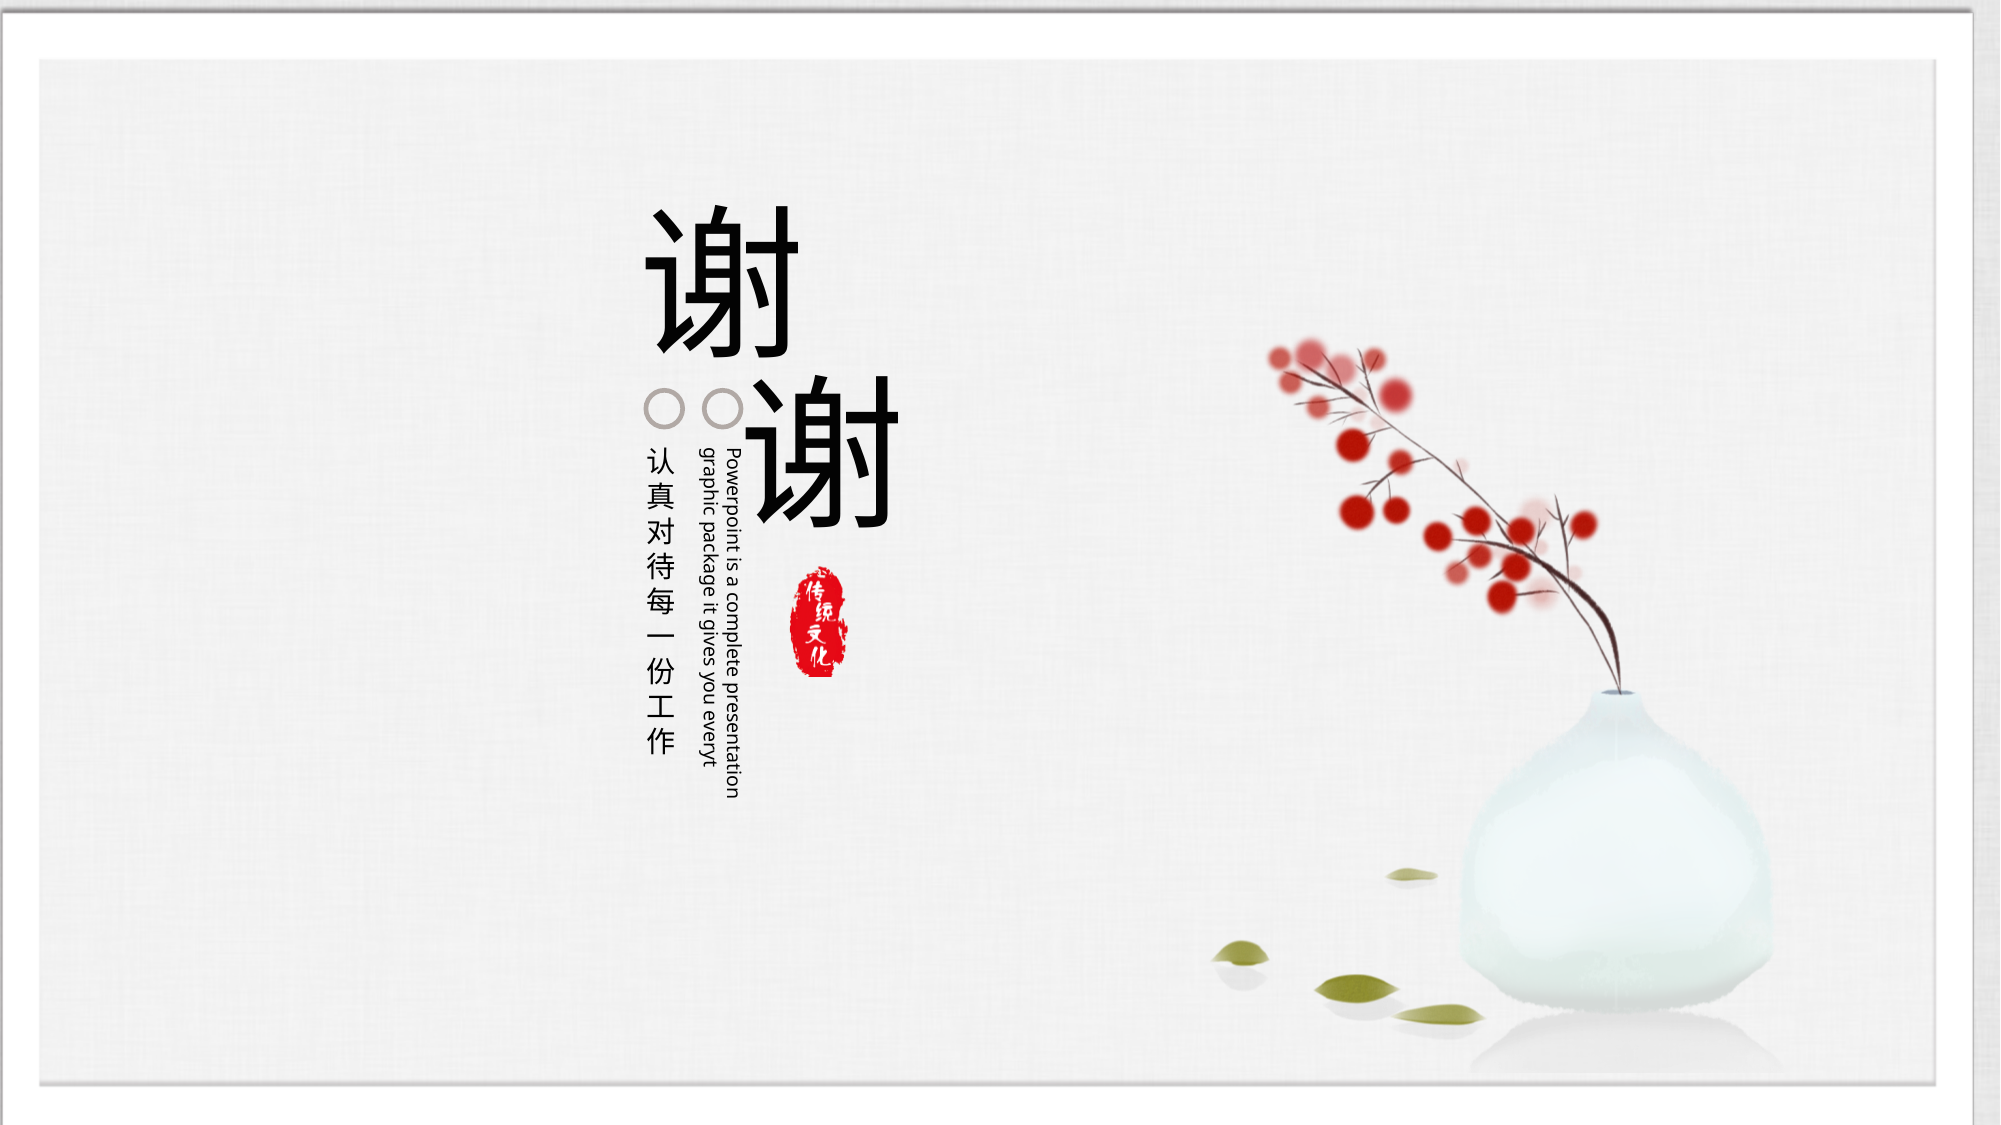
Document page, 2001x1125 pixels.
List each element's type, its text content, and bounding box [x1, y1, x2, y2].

text_box 谢 [723, 341, 928, 556]
text_box 认真对待每一份工作 [634, 315, 689, 887]
text_box 谢 [623, 171, 827, 387]
text_box [704, 390, 742, 428]
text_box Powerpoint is a complete presentation graphic package it gives you everyt [699, 447, 747, 830]
picture [0, 0, 2001, 1125]
